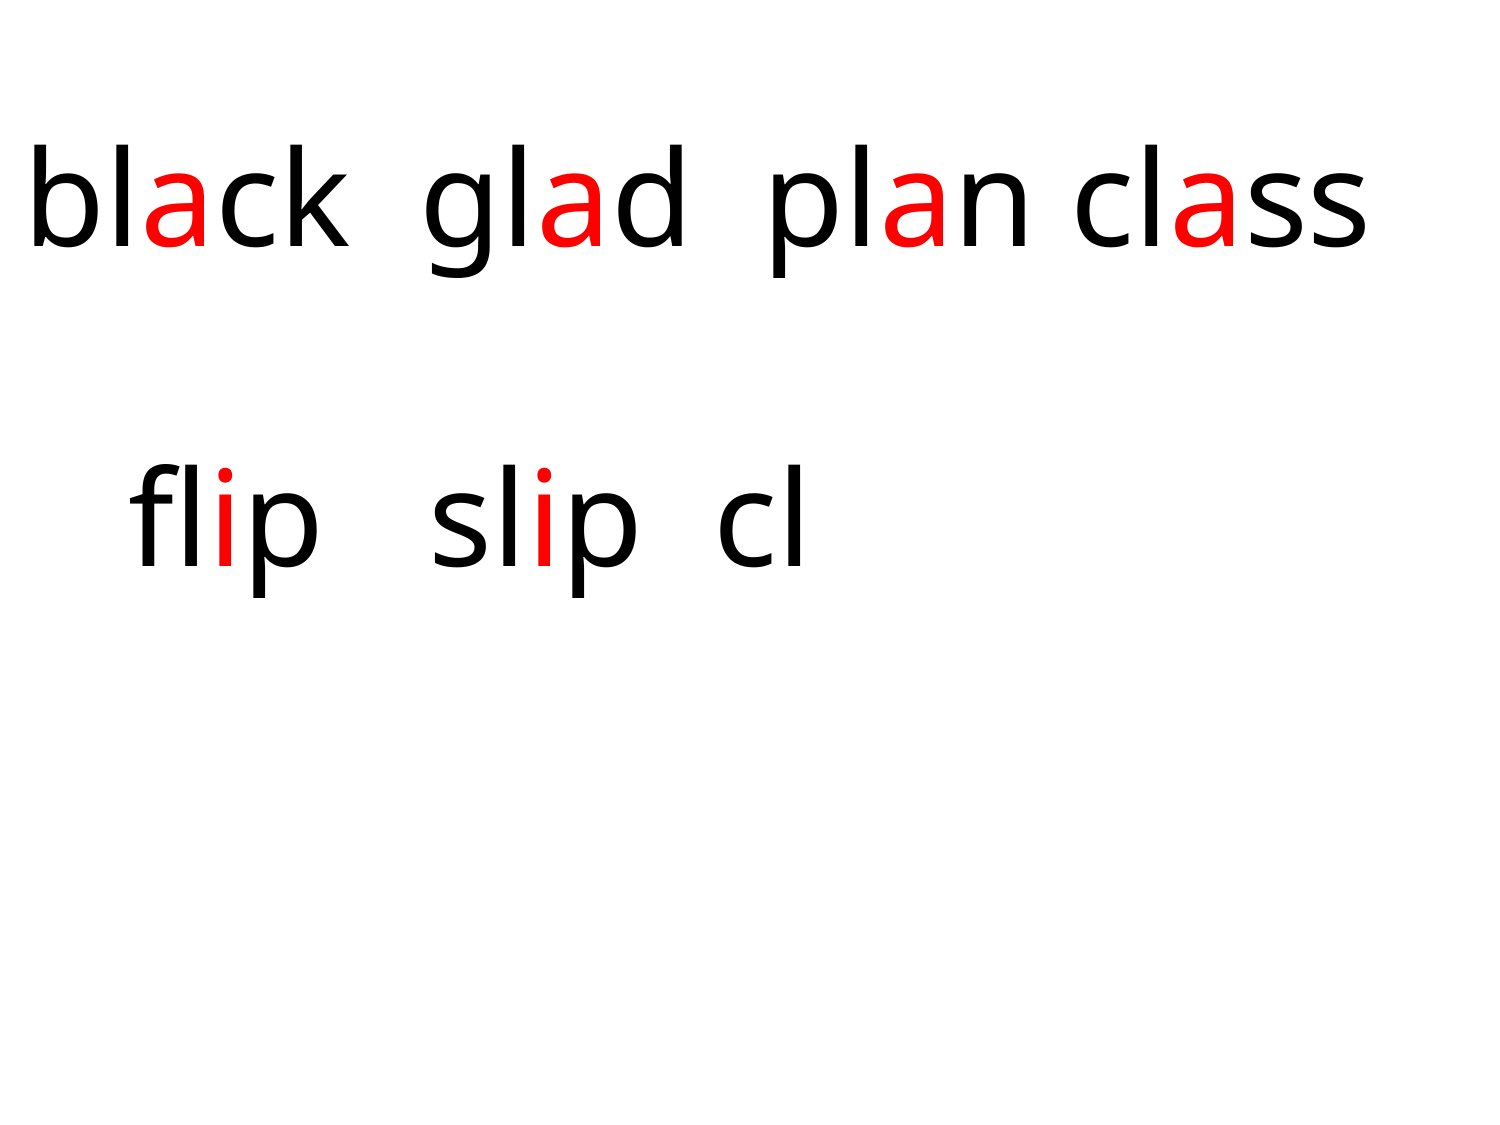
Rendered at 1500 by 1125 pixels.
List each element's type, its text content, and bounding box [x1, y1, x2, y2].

text_box black glad plan class flip slip cl [9, 106, 1487, 601]
